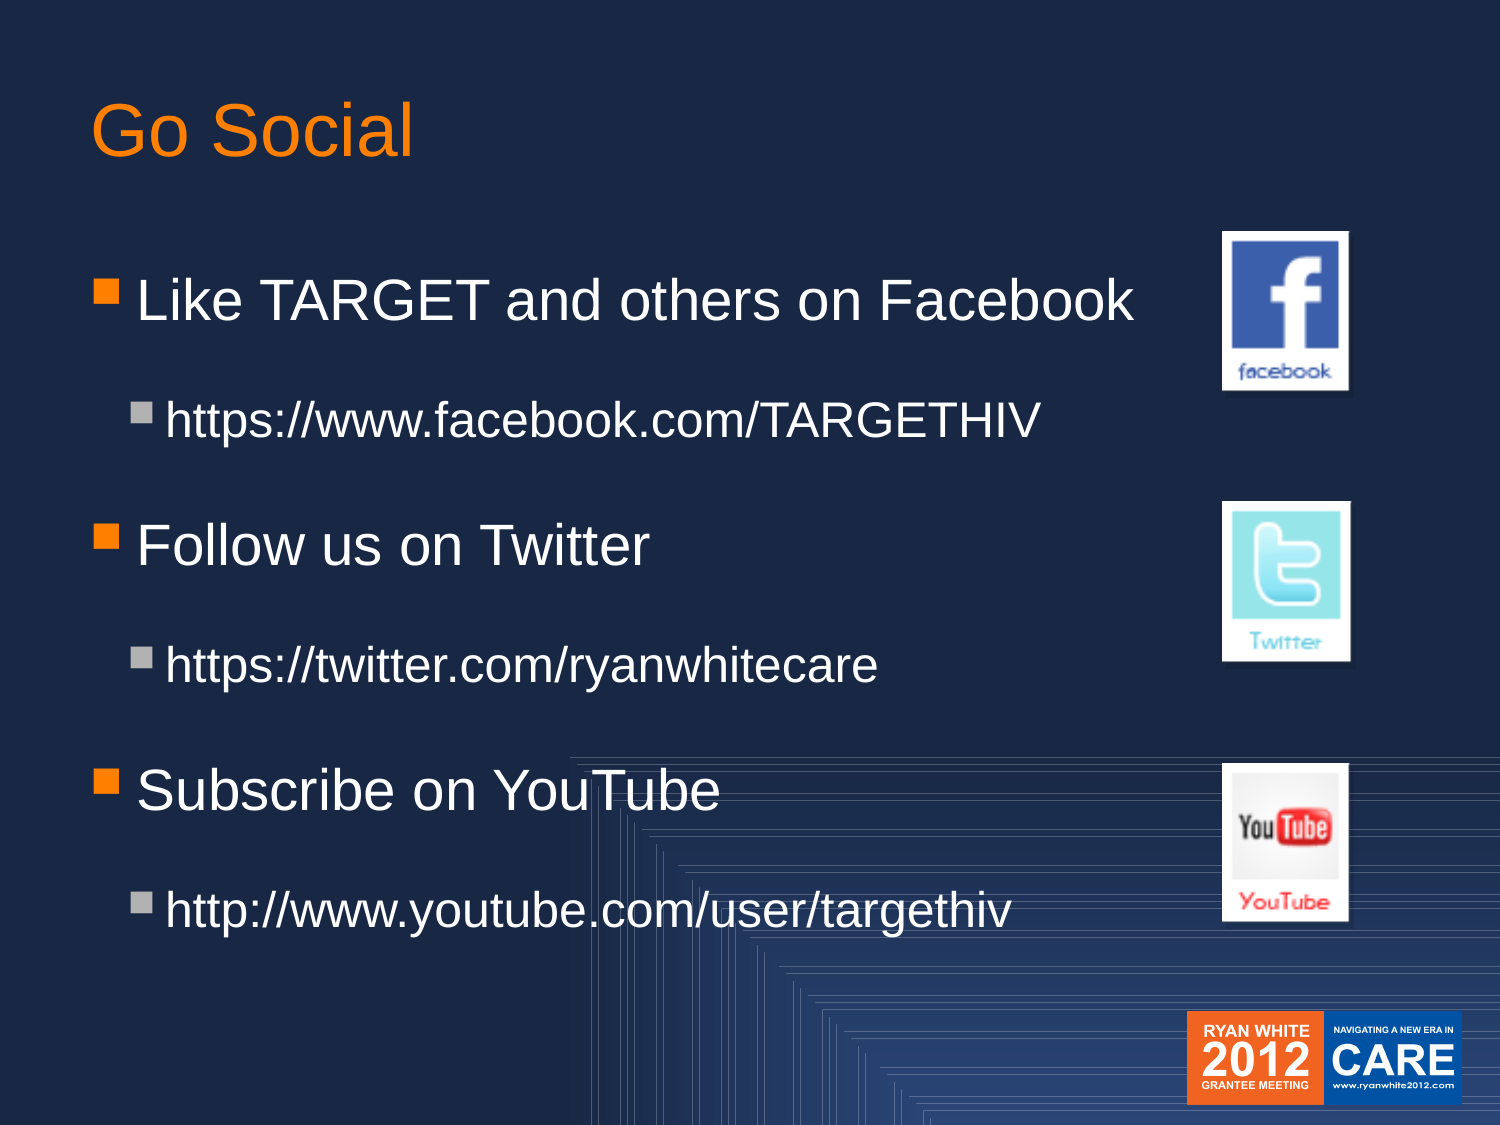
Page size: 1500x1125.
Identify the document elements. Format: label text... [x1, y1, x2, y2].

picture [1222, 762, 1355, 929]
picture [1187, 1011, 1462, 1105]
picture [1222, 231, 1355, 398]
list Like TARGET and others on Facebook https://www.facebook.com/TARGETHIV Follow us on Twitter https://twitter.com/ryanwhitecare Subscribe on YouTube http://www.youtube.com/user/targethiv [75, 220, 1425, 988]
title Go Social [75, 32, 1425, 220]
picture [1222, 501, 1356, 669]
